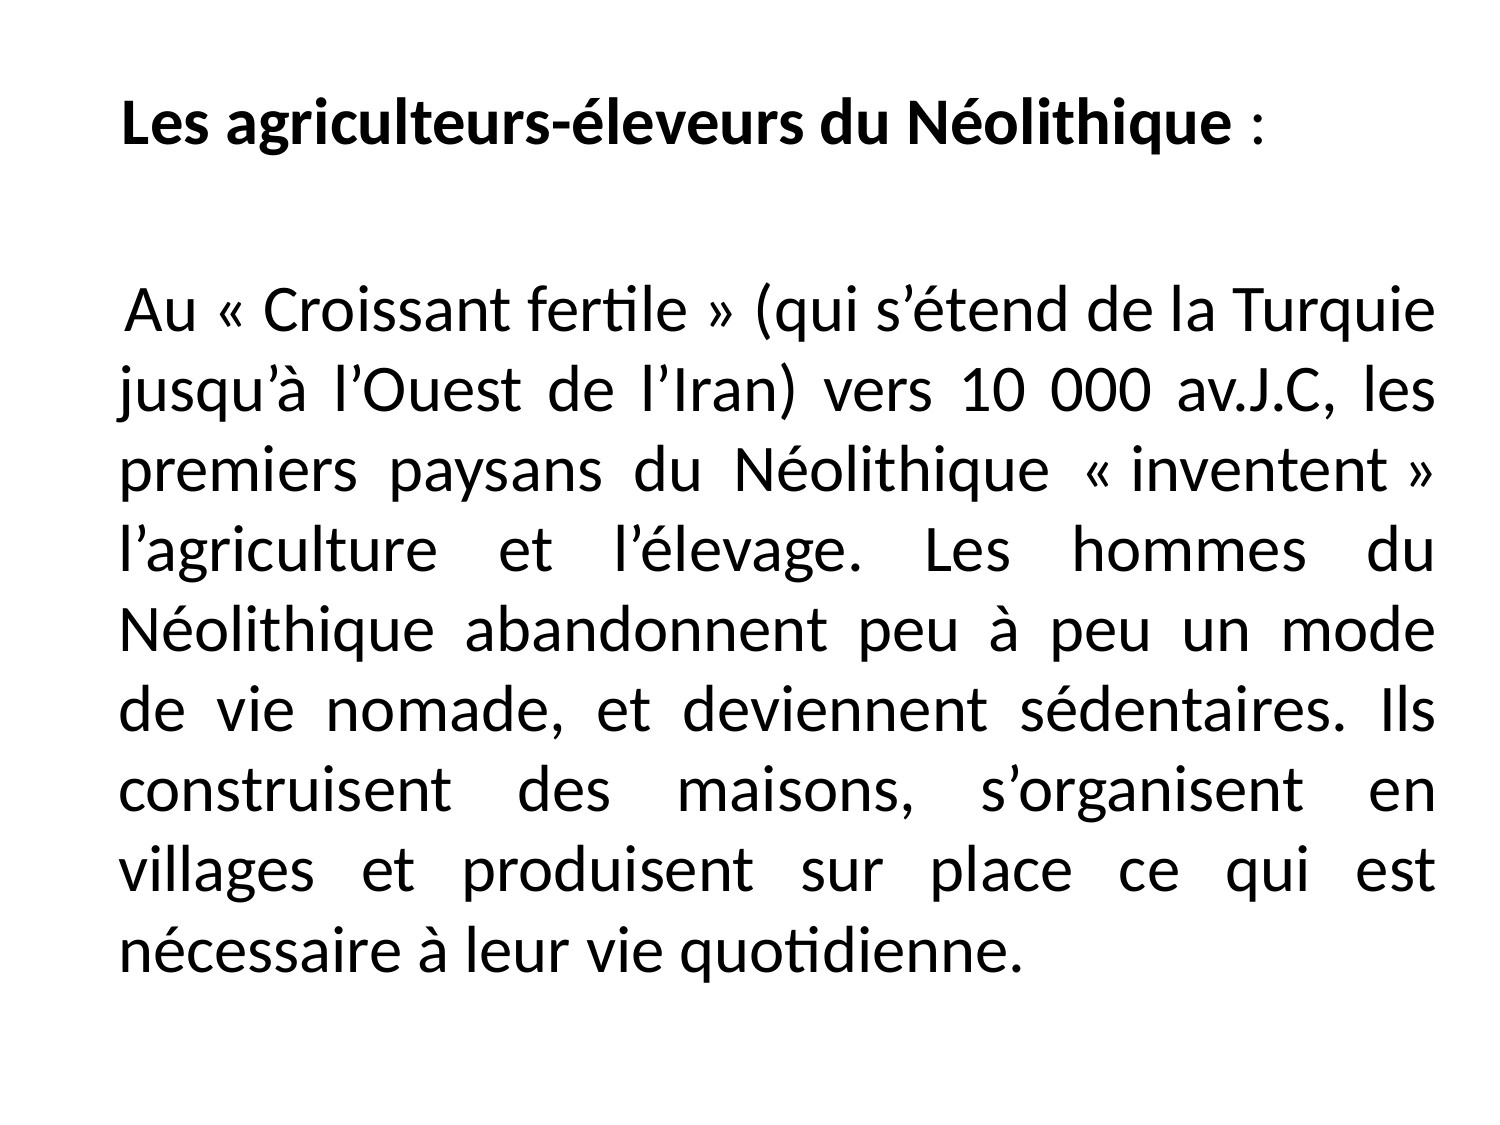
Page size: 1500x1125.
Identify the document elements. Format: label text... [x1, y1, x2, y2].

list Les agriculteurs-éleveurs du Néolithique : Au « Croissant fertile » (qui s’étend de la Turquie jusqu’à l’Ouest de l’Iran) vers 10 000 av.J.C, les premiers paysans du Néolithique « inventent » l’agriculture et l’élevage. Les hommes du Néolithique abandonnent peu à peu un mode de vie nomade, et deviennent sédentaires. Ils construisent des maisons, s’organisent en villages et produisent sur place ce qui est nécessaire à leur vie quotidienne. [46, 70, 1454, 1079]
